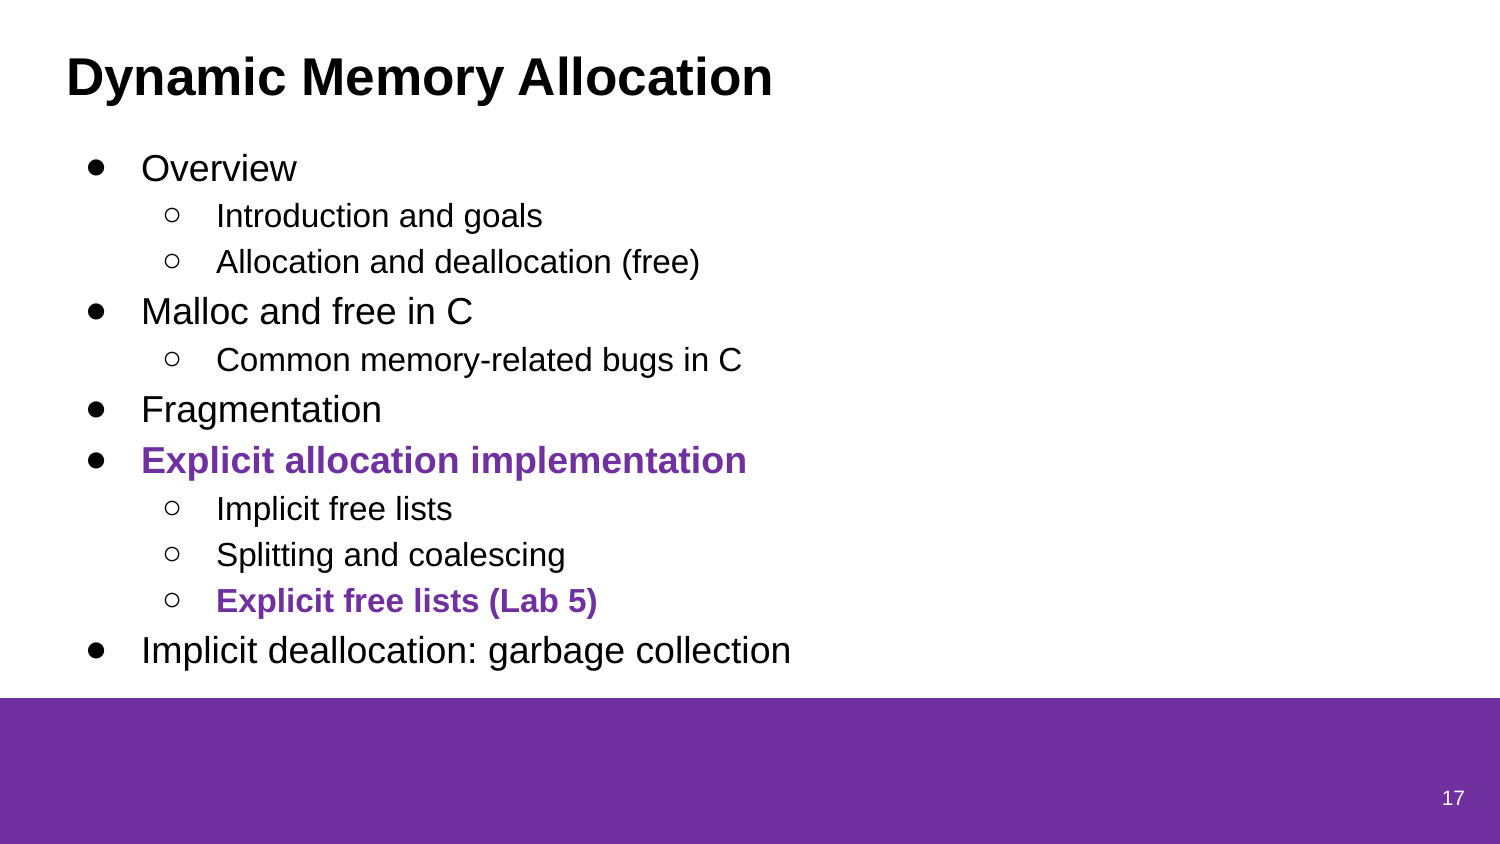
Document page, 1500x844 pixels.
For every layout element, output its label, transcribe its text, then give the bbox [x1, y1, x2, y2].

picture [0, 0, 1500, 698]
title Dynamic Memory Allocation [51, 27, 1449, 121]
slide_number 17 [1389, 764, 1480, 830]
list Overview Introduction and goals Allocation and deallocation (free) Malloc and free in C Common memory-related bugs in C Fragmentation Explicit allocation implementation Implicit free lists Splitting and coalescing Explicit free lists (Lab 5) Implicit deallocation: garbage collection [51, 121, 1449, 699]
